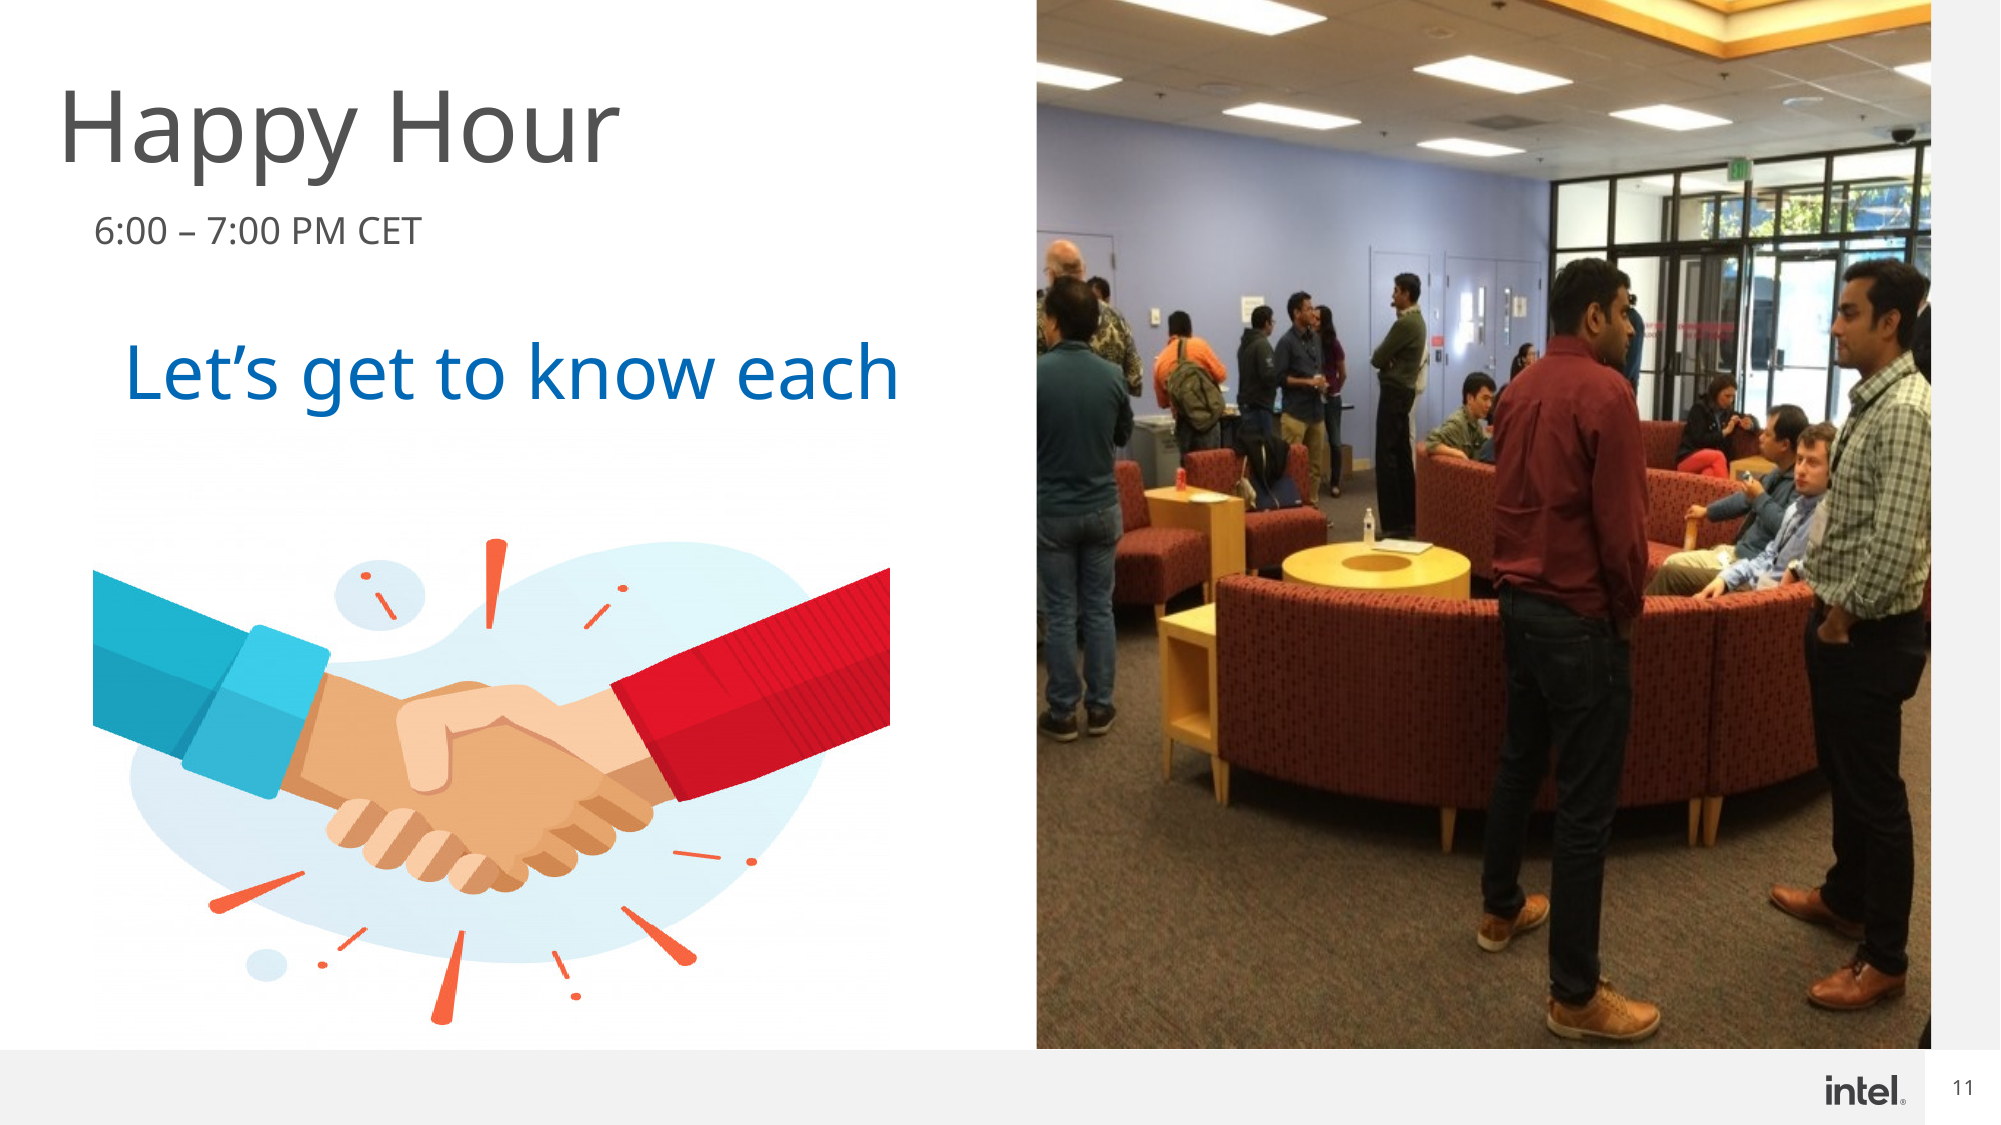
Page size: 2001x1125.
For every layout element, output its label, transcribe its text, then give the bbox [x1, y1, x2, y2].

picture [93, 428, 890, 1049]
text_box 6:00 – 7:00 PM CET [93, 212, 1036, 285]
picture [1036, 0, 1932, 1049]
picture [1826, 1075, 1906, 1105]
text_box Let’s get to know each other! [39, 199, 987, 876]
text_box Happy Hour [56, 76, 1000, 212]
